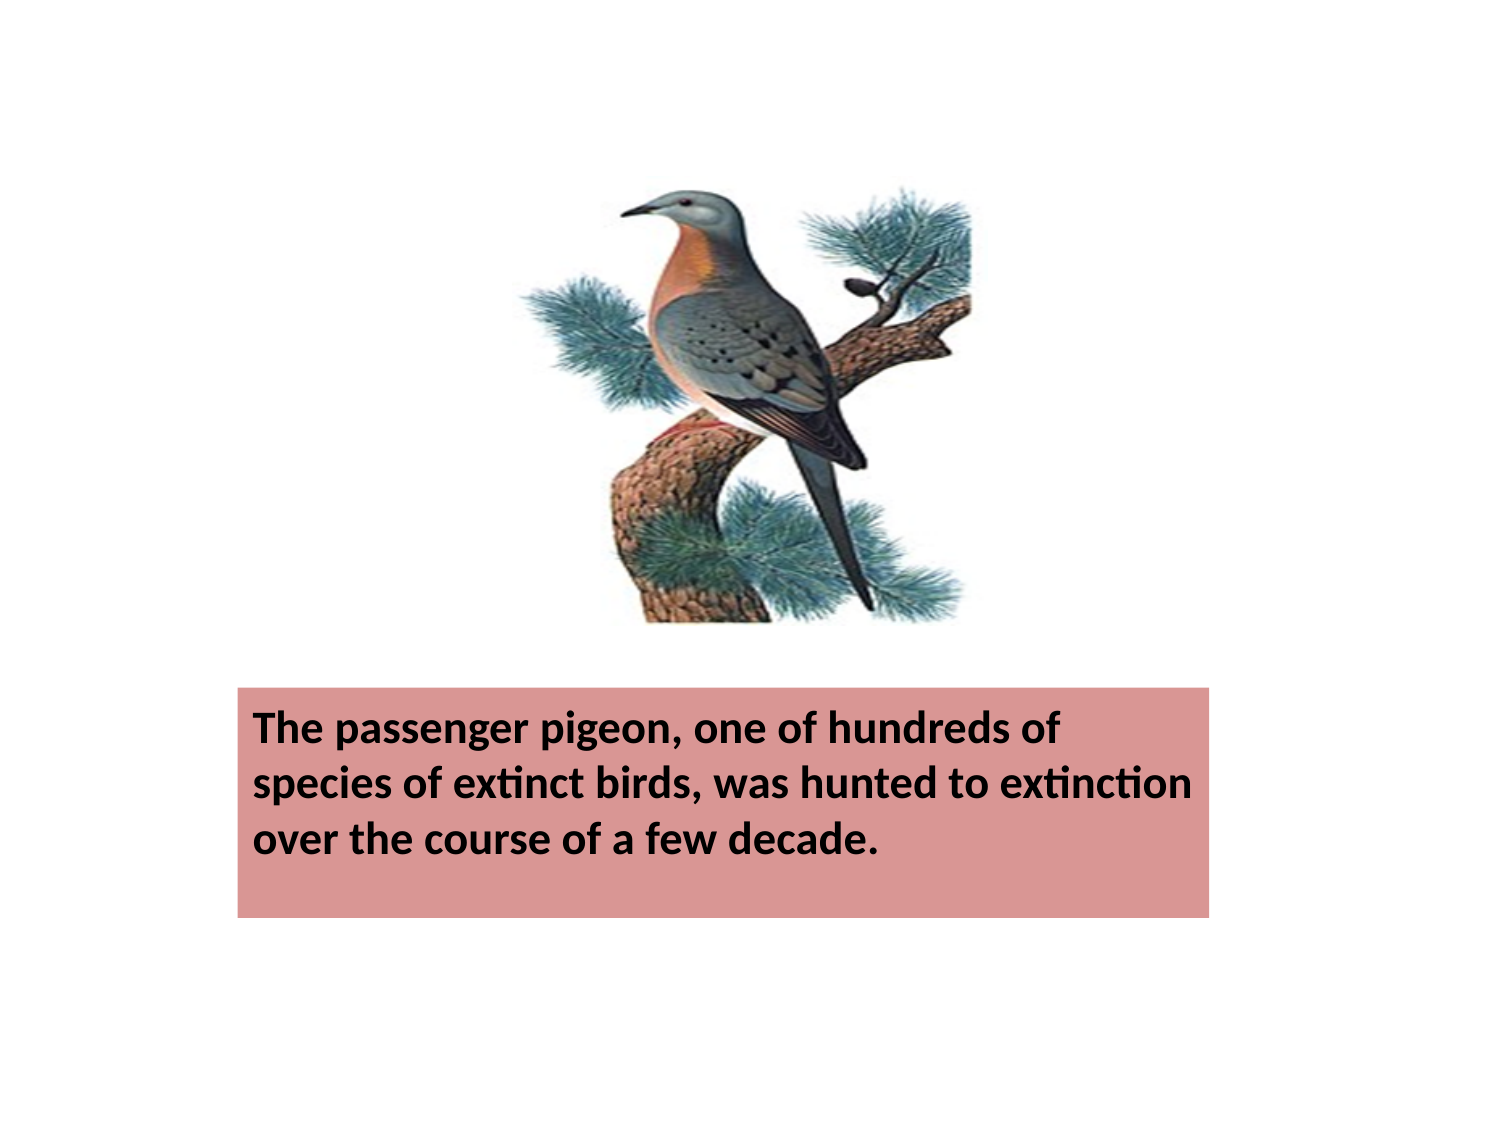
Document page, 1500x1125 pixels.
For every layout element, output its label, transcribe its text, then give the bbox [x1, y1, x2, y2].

title The passenger pigeon, one of hundreds of species of extinct birds, was hunted to extinction over the course of a few decade. [237, 687, 1210, 918]
picture [262, 14, 1276, 901]
